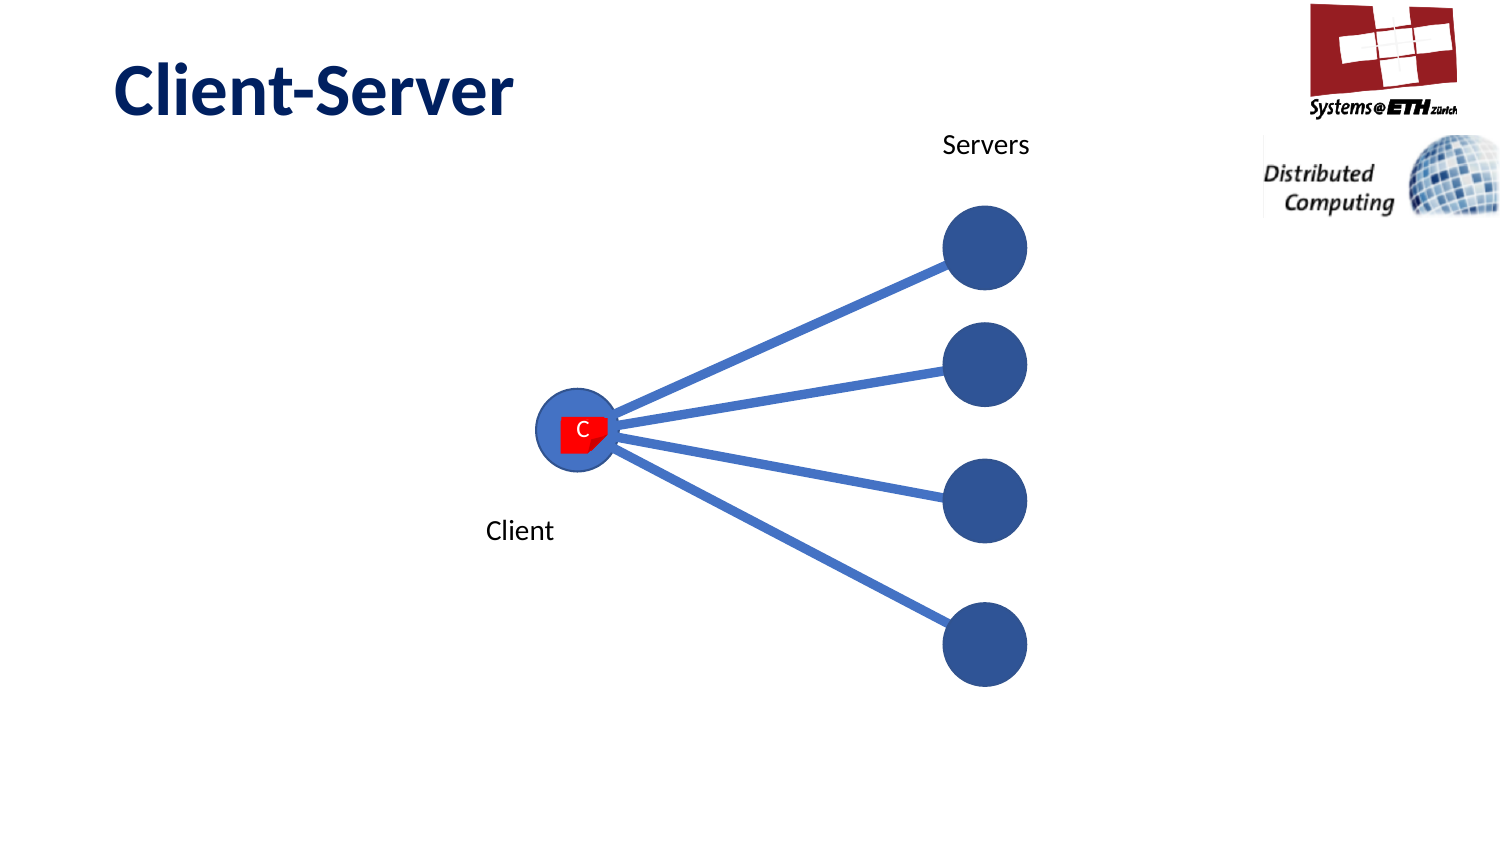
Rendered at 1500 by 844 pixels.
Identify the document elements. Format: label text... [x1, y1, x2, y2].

text_box [944, 604, 1027, 686]
text_box Servers [931, 119, 1081, 166]
text_box [993, 460, 1027, 542]
text_box [536, 389, 573, 472]
text_box Client [474, 505, 573, 552]
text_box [578, 247, 986, 366]
text_box [943, 206, 1027, 289]
text_box Client-Server [103, 44, 1255, 208]
text_box [990, 323, 1027, 406]
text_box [578, 429, 989, 645]
text_box C [561, 419, 573, 453]
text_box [582, 363, 986, 428]
picture [1260, 0, 1500, 226]
